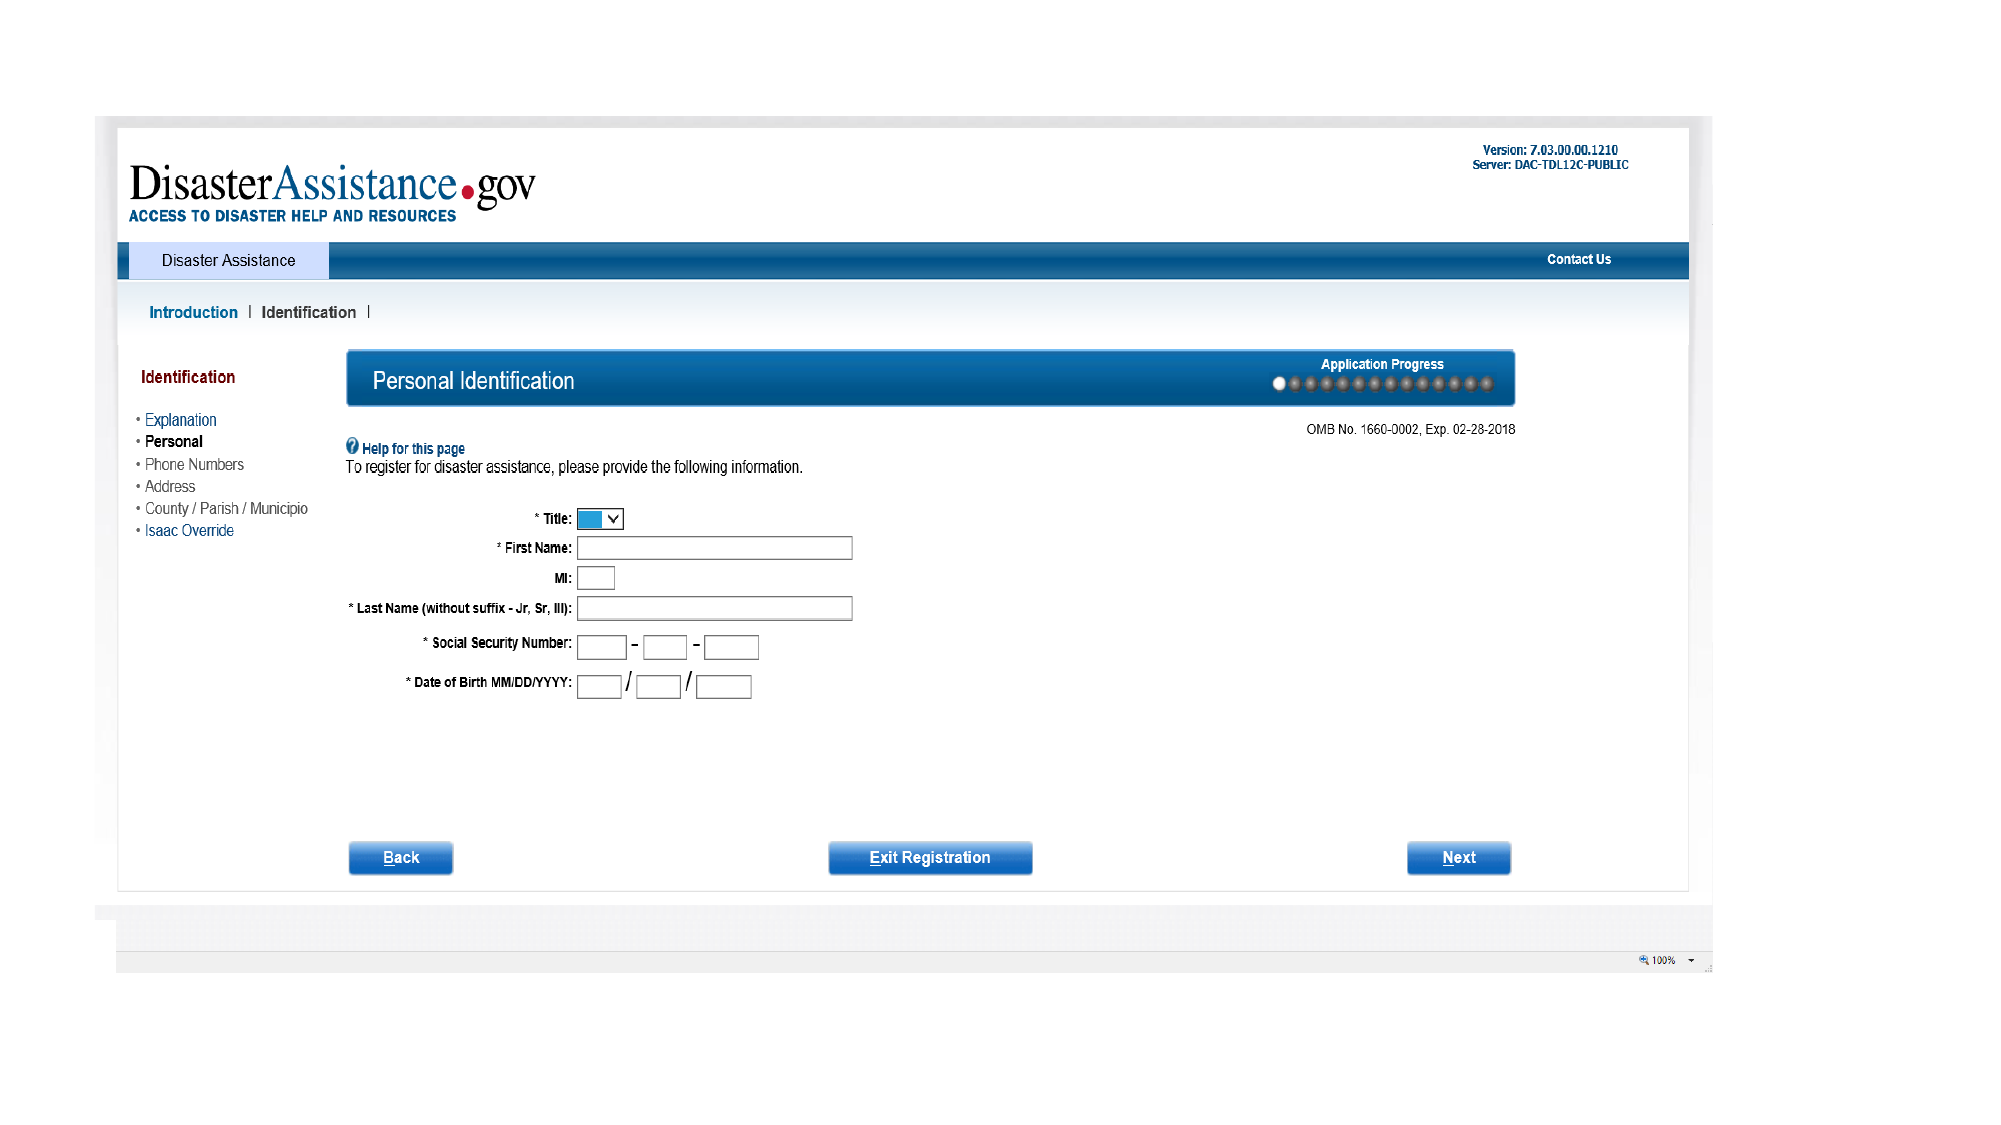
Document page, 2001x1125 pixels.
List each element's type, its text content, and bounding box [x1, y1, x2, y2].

picture [94, 116, 1713, 920]
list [115, 920, 1713, 973]
title Personal Information [137, 59, 1863, 278]
